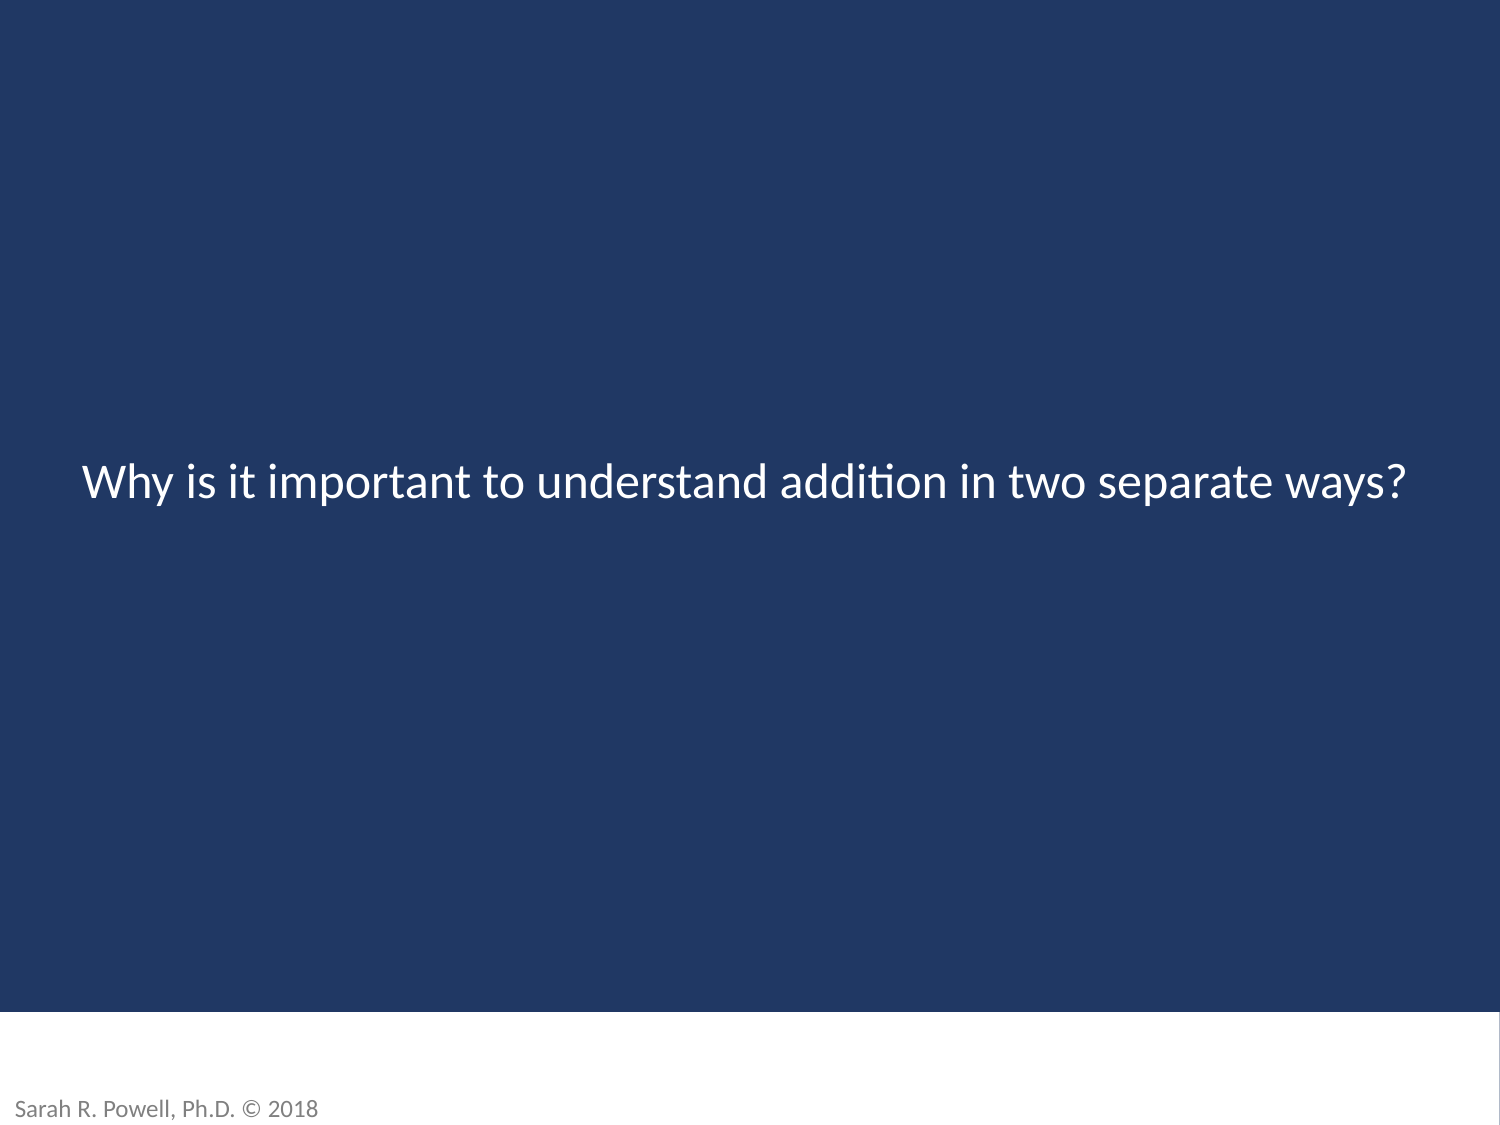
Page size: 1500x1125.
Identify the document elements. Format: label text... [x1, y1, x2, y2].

text_box Why is it important to understand addition in two separate ways? [67, 441, 1424, 516]
